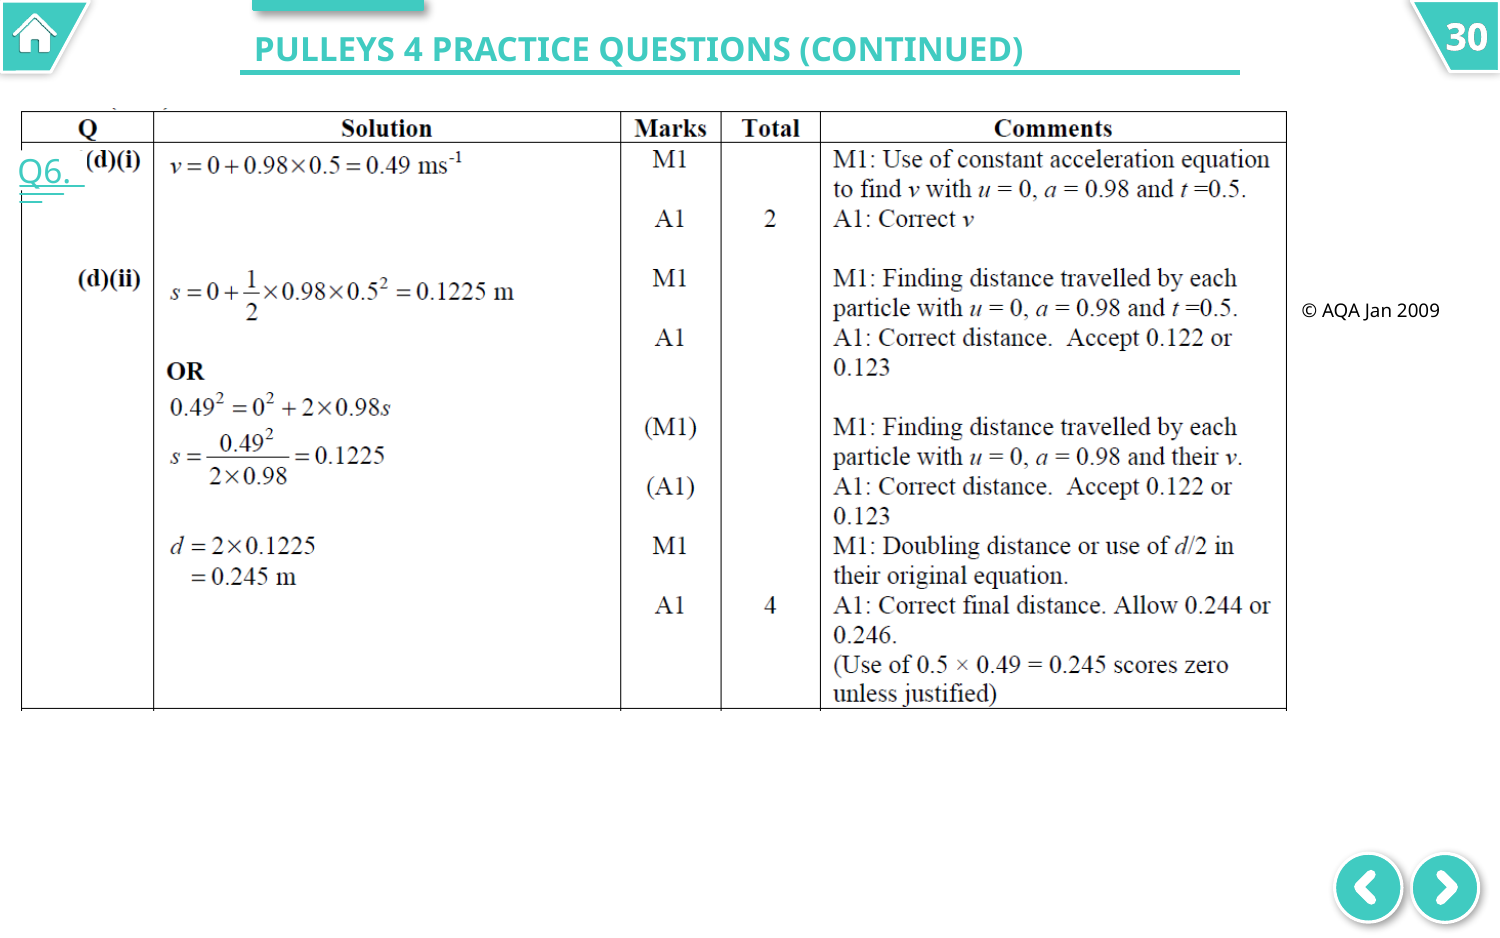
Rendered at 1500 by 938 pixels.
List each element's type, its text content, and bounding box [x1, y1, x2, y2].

text_box © AQA Jan 2009 [1287, 291, 1480, 329]
title Pulleys 4 Practice Questions (continued) [253, 32, 1223, 69]
picture [20, 108, 1287, 711]
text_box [17, 150, 88, 202]
